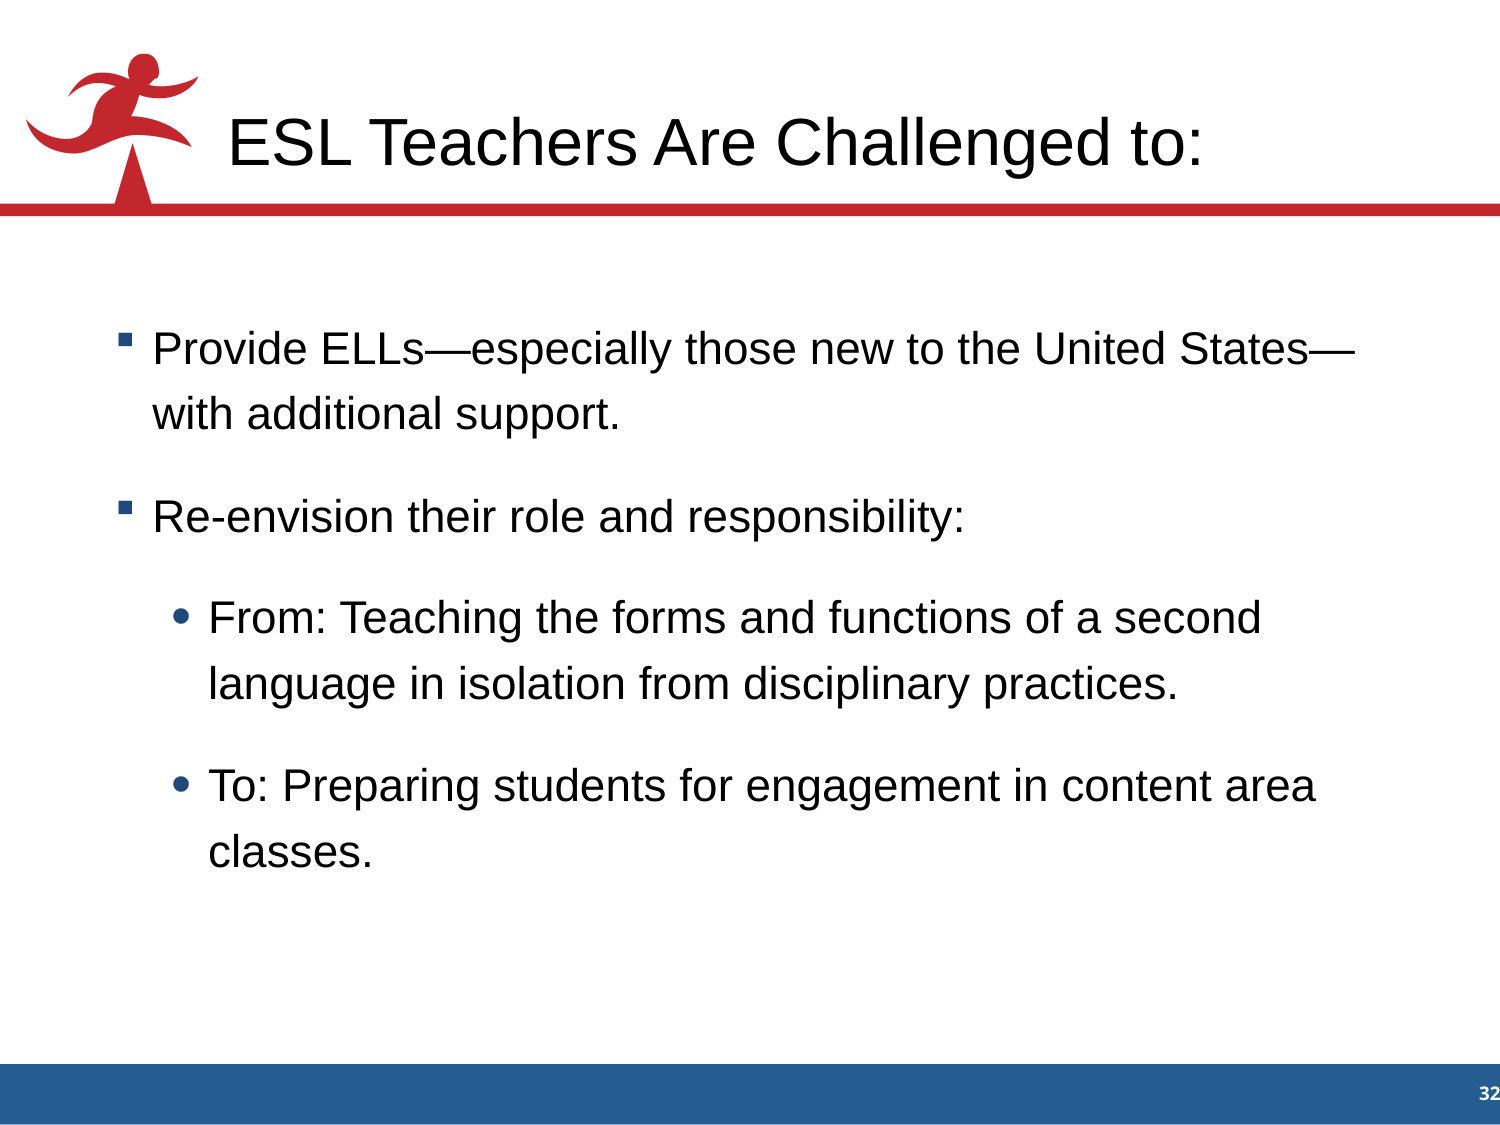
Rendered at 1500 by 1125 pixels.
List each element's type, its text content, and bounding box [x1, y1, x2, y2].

title ESL Teachers Are Challenged to: [212, 37, 1375, 188]
picture [0, 0, 1500, 1125]
list Provide ELLs—especially those new to the United States—with additional support. Re-envision their role and responsibility: From: Teaching the forms and functions of a second language in isolation from disciplinary practices. To: Preparing students for engagement in content area classes. [99, 299, 1400, 949]
